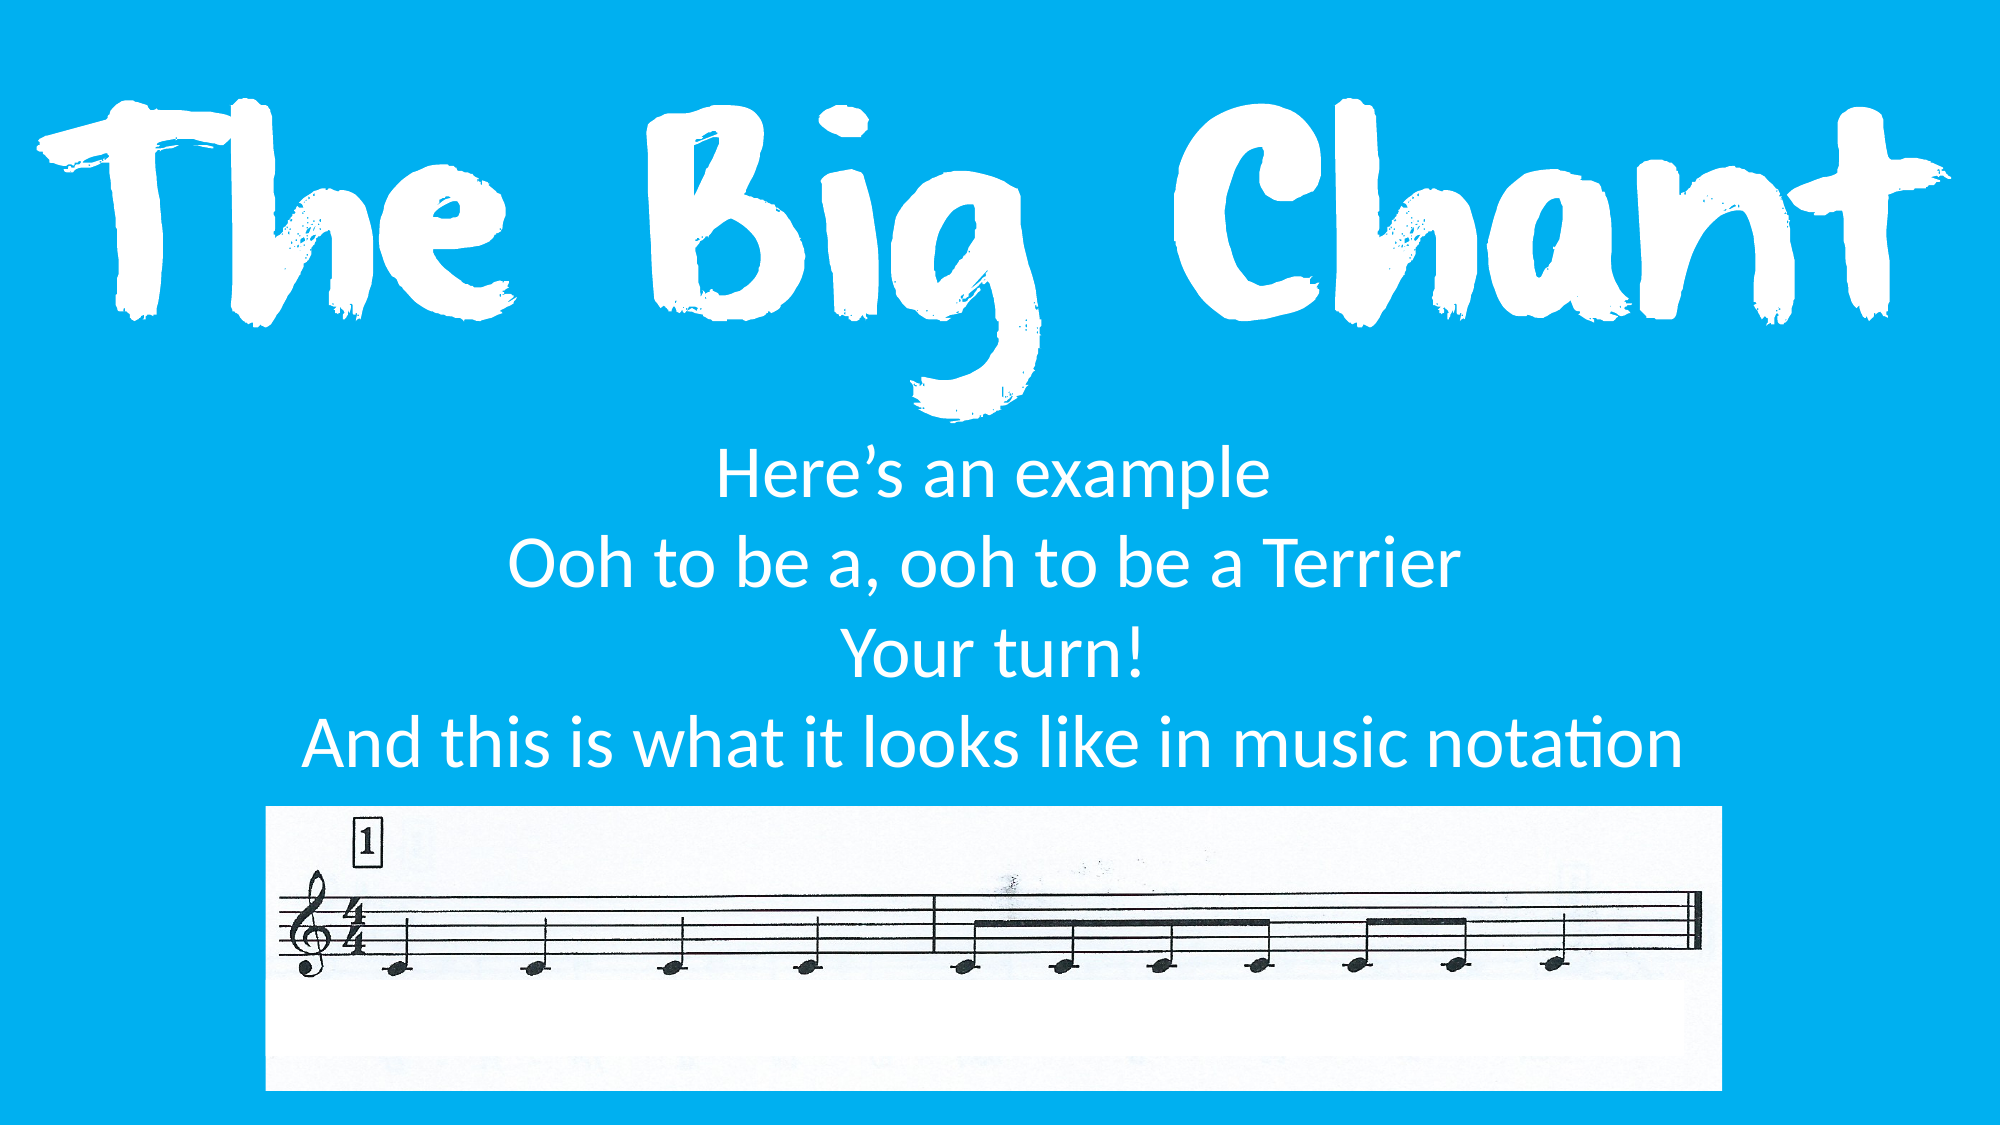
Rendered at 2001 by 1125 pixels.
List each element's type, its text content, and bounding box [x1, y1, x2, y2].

picture [1336, 99, 1477, 327]
picture [1788, 107, 1950, 319]
picture [266, 807, 1722, 1090]
picture [1637, 160, 1794, 324]
text_box Here’s an example Ooh to be a, ooh to be a Terrier Your turn! And this is what it looks like in music notation [16, 415, 1972, 790]
picture [37, 99, 373, 327]
picture [647, 106, 805, 321]
picture [819, 106, 868, 137]
picture [379, 165, 513, 320]
picture [1487, 170, 1630, 321]
picture [892, 171, 1041, 421]
picture [822, 170, 878, 321]
picture [1175, 104, 1320, 321]
